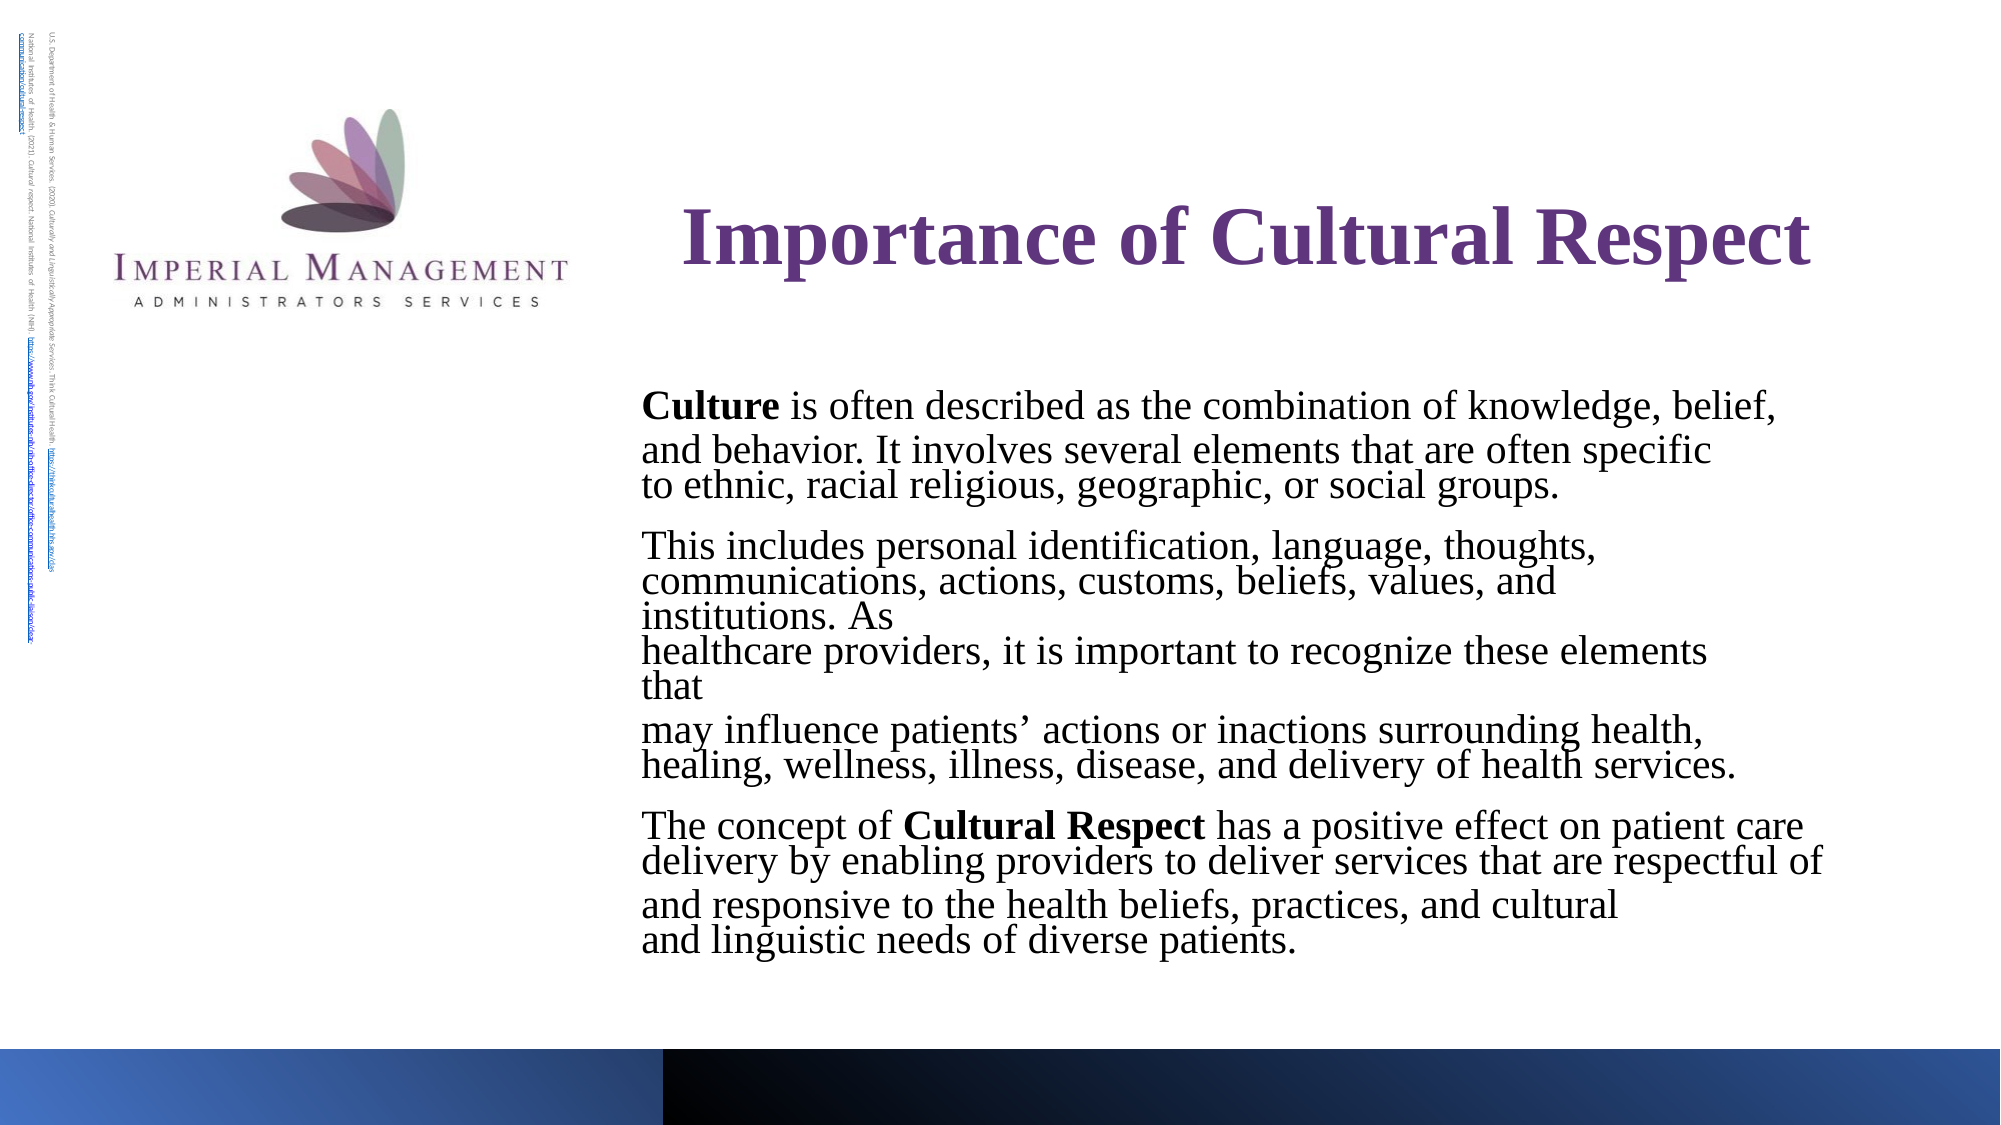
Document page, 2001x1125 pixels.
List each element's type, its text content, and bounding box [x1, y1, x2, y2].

picture [0, 1049, 2000, 1125]
picture [113, 108, 572, 310]
text_box National Institutes of Health. (2021). Cultural respect. National Institutes of Health (NIH). https://www.nih.gov/institutes-nih/nih-office-director/office-communications-public-liaison/clear- communication/cultural-respect [14, 30, 37, 672]
text_box Culture is often described as the combination of knowledge, belief, and behavior. It involves several elements that are often specific to ethnic, racial religious, geographic, or social groups. This includes personal identification, language, thoughts, communications, actions, customs, beliefs, values, and institutions. As healthcare providers, it is important to recognize these elements that may influence patients’ actions or inactions surrounding health, healing, wellness, illness, disease, and delivery of health services. The concept of Cultural Respect has a positive effect on patient care delivery by enabling providers to deliver services that are respectful of and responsive to the health beliefs, practices, and cultural and linguistic needs of diverse patients. [639, 383, 1843, 961]
text_box U.S. Department of Health & Human Services. (2020). Culturally and Linguistically Appropriate Services. Think Cultural Health. https://thinkculturalhealth.hhs.gov/clas [45, 30, 58, 593]
title Importance of Cultural Respect [679, 179, 1816, 370]
